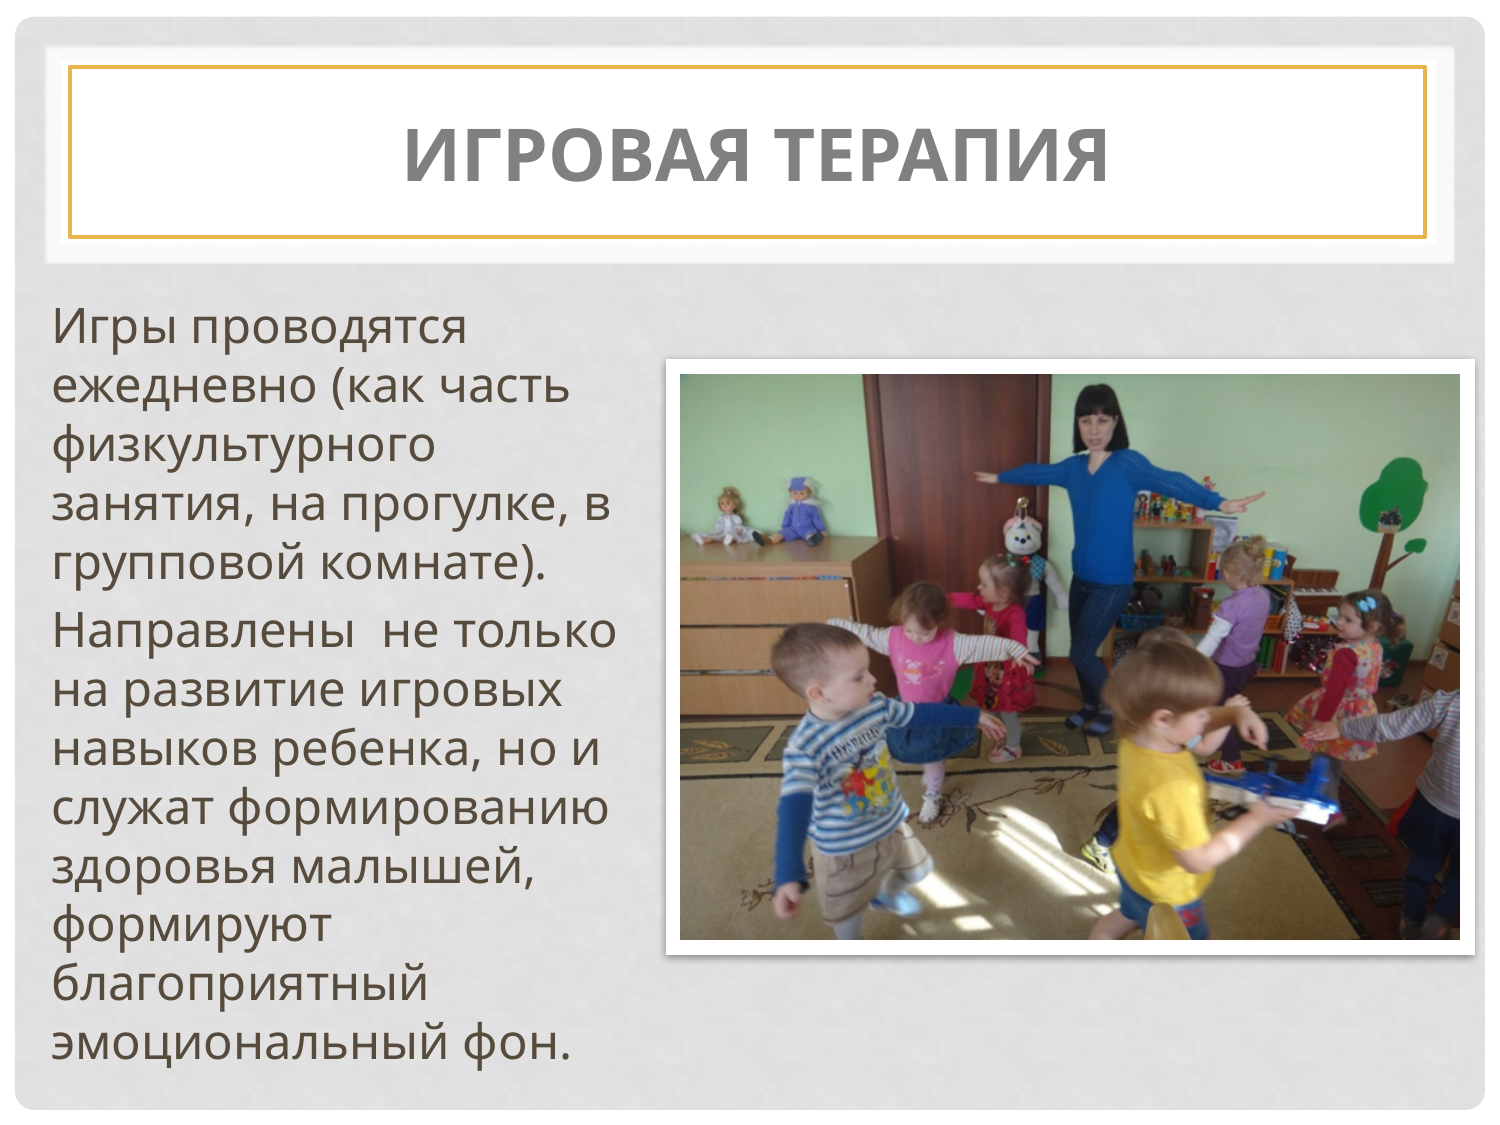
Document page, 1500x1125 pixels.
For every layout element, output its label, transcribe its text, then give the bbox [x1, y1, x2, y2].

picture [680, 373, 1461, 941]
list Игры проводятся ежедневно (как часть физкультурного занятия, на прогулке, в групповой комнате). Направлены не только на развитие игровых навыков ребенка, но и служат формированию здоровья малышей, формируют благоприятный эмоциональный фон. [17, 287, 656, 1083]
title игровая терапия [68, 65, 1427, 239]
